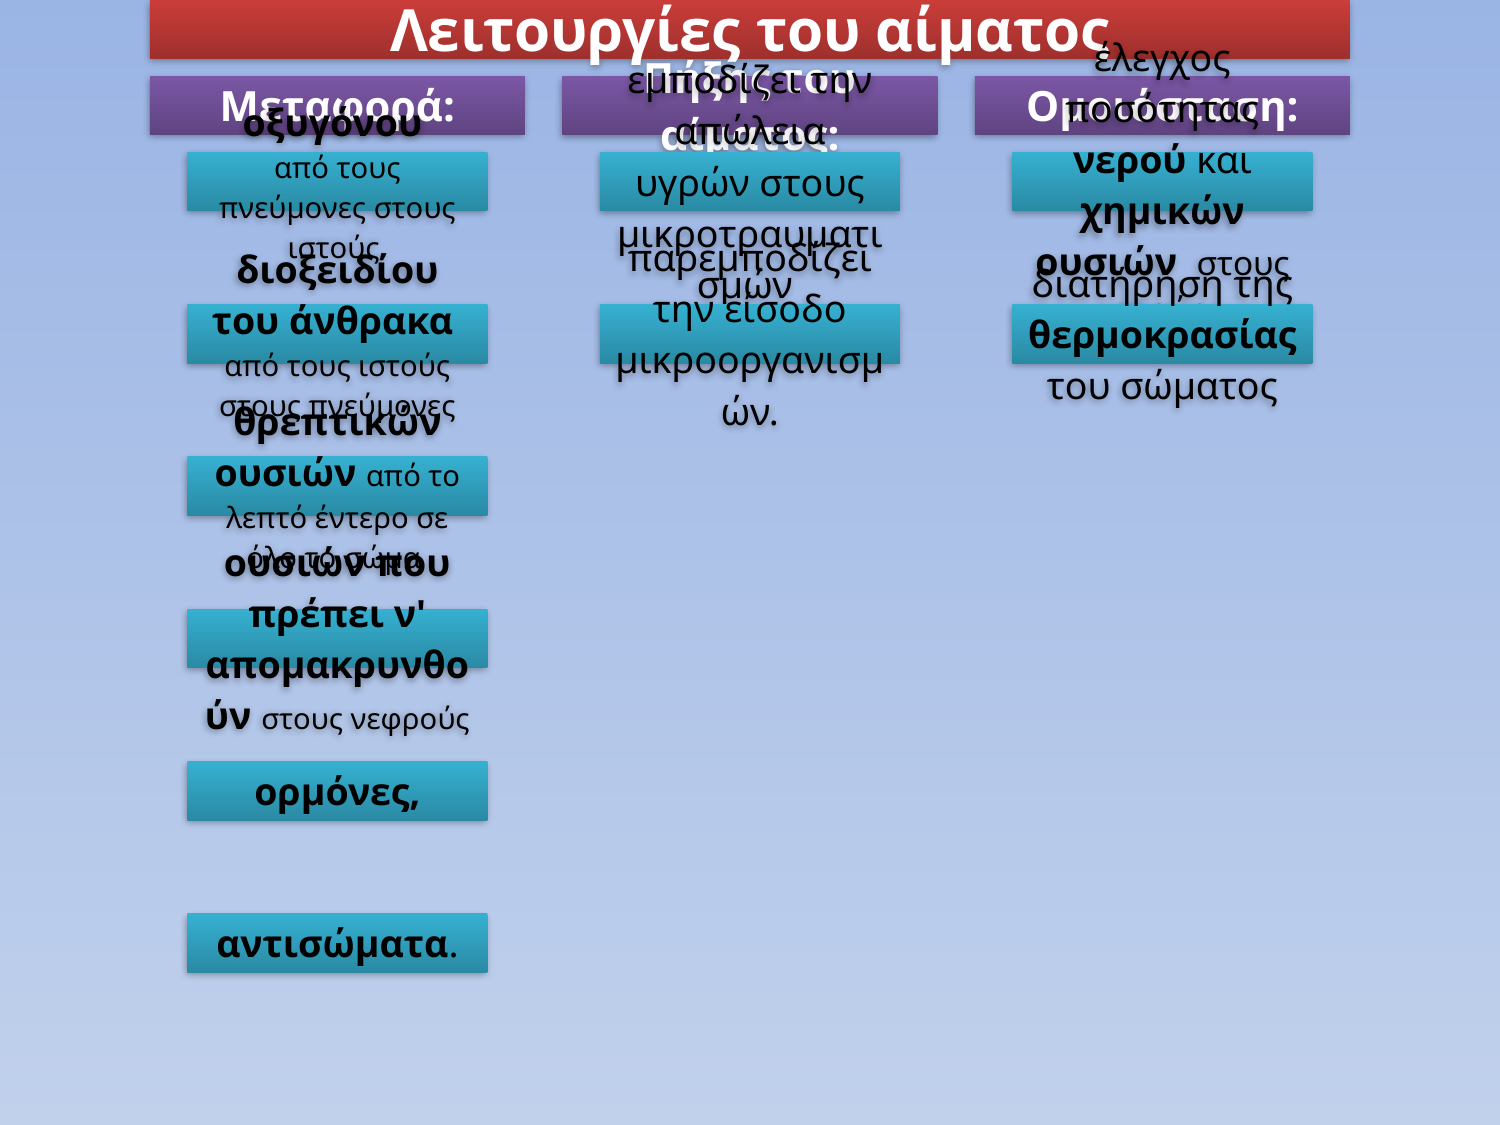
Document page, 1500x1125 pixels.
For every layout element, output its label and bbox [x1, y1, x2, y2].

text_box [0, 0, 1500, 1125]
